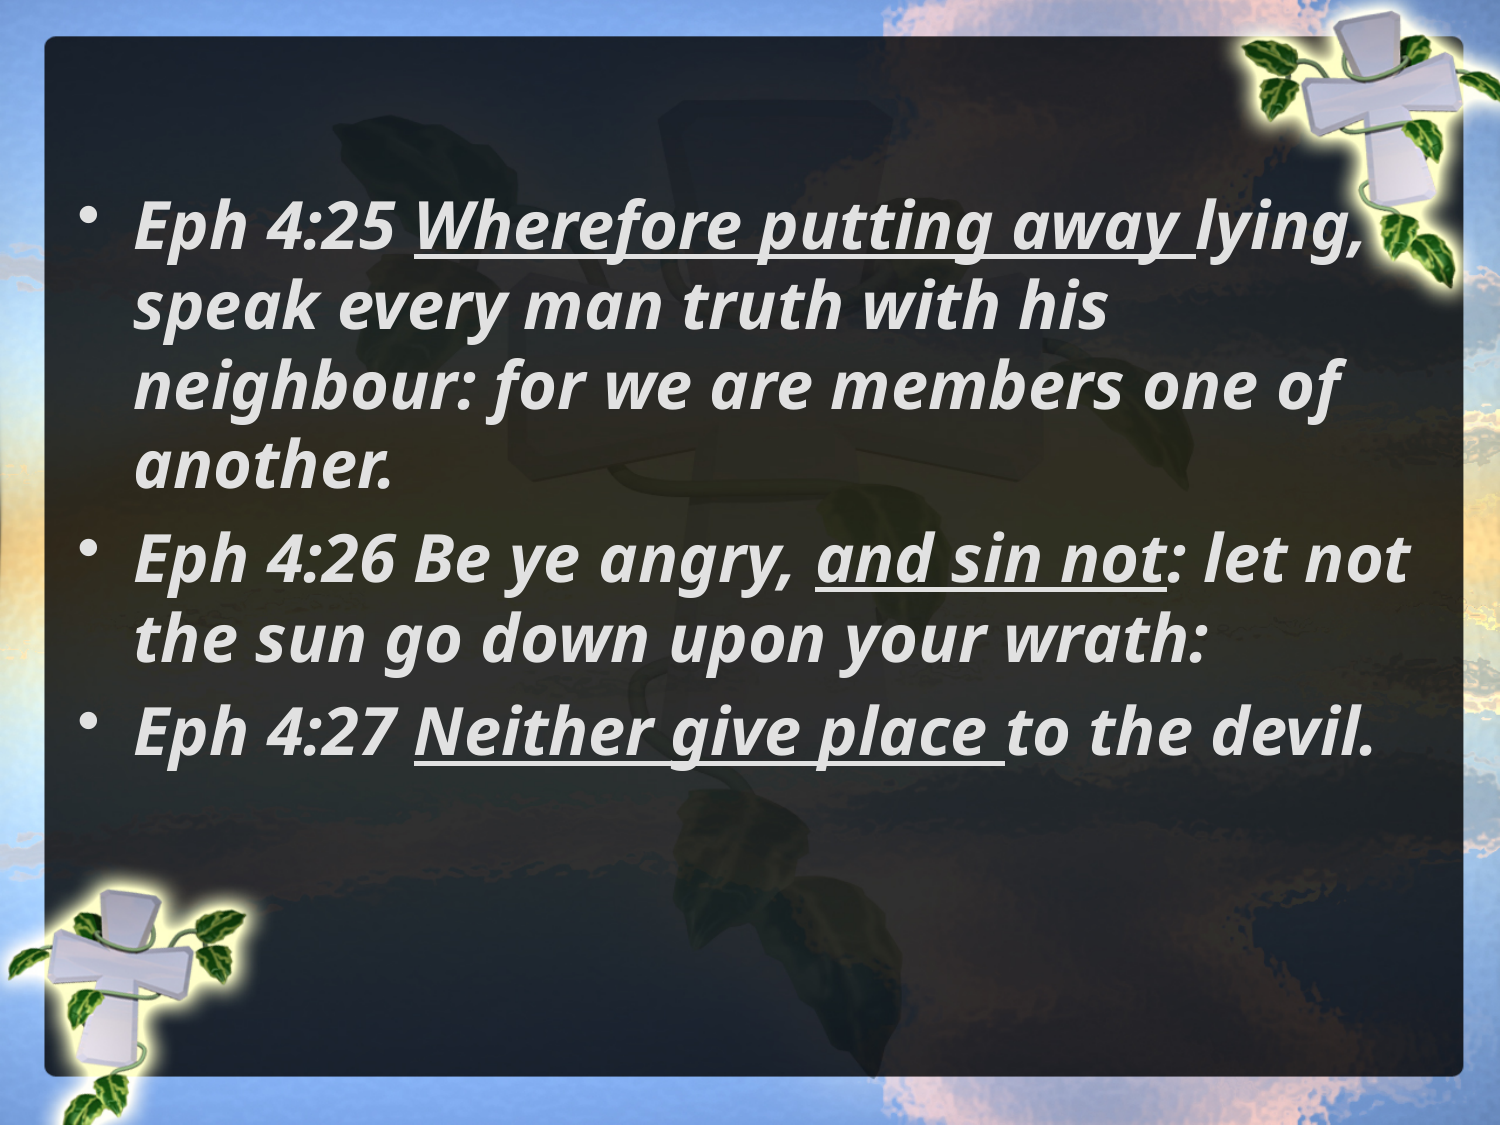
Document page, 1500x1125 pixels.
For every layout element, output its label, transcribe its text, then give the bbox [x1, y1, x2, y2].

picture [0, 0, 1500, 1125]
list Eph 4:25 Wherefore putting away lying, speak every man truth with his neighbour: for we are members one of another. Eph 4:26 Be ye angry, and sin not: let not the sun go down upon your wrath: Eph 4:27 Neither give place to the devil. [62, 174, 1451, 851]
